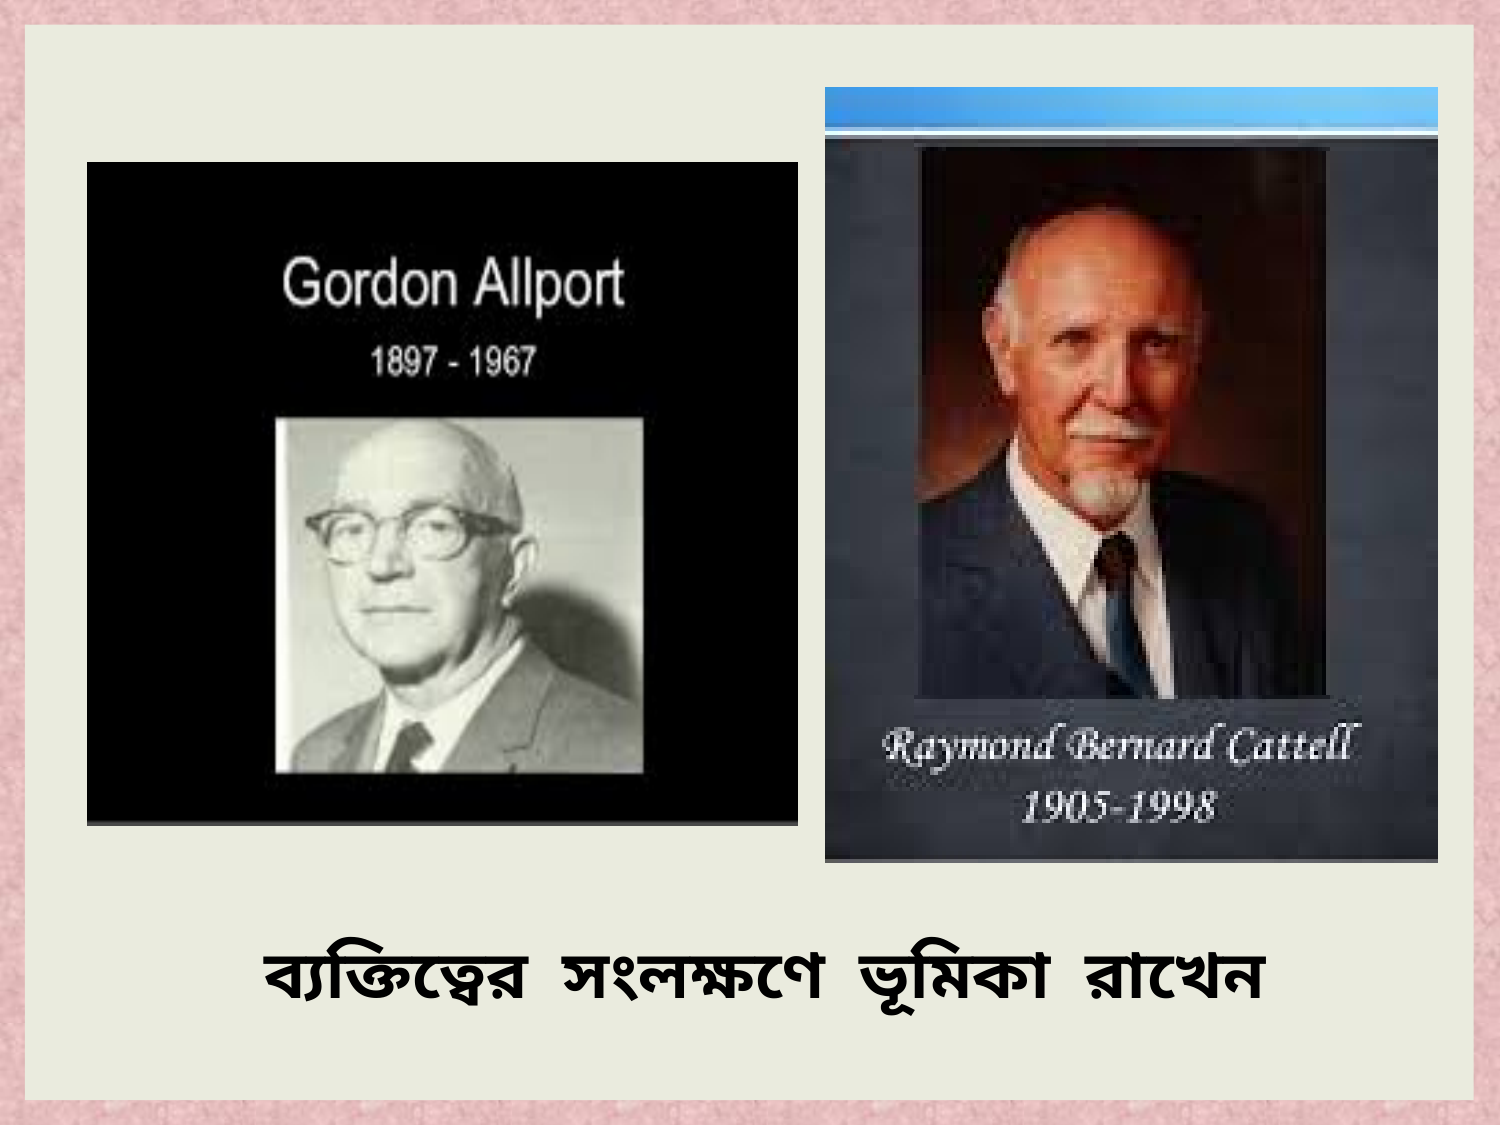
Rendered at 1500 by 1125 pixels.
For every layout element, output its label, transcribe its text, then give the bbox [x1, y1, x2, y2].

text_box ব্যক্তিত্বের সংলক্ষণে ভূমিকা রাখেন [249, 924, 1338, 1020]
picture [0, 0, 1500, 1125]
